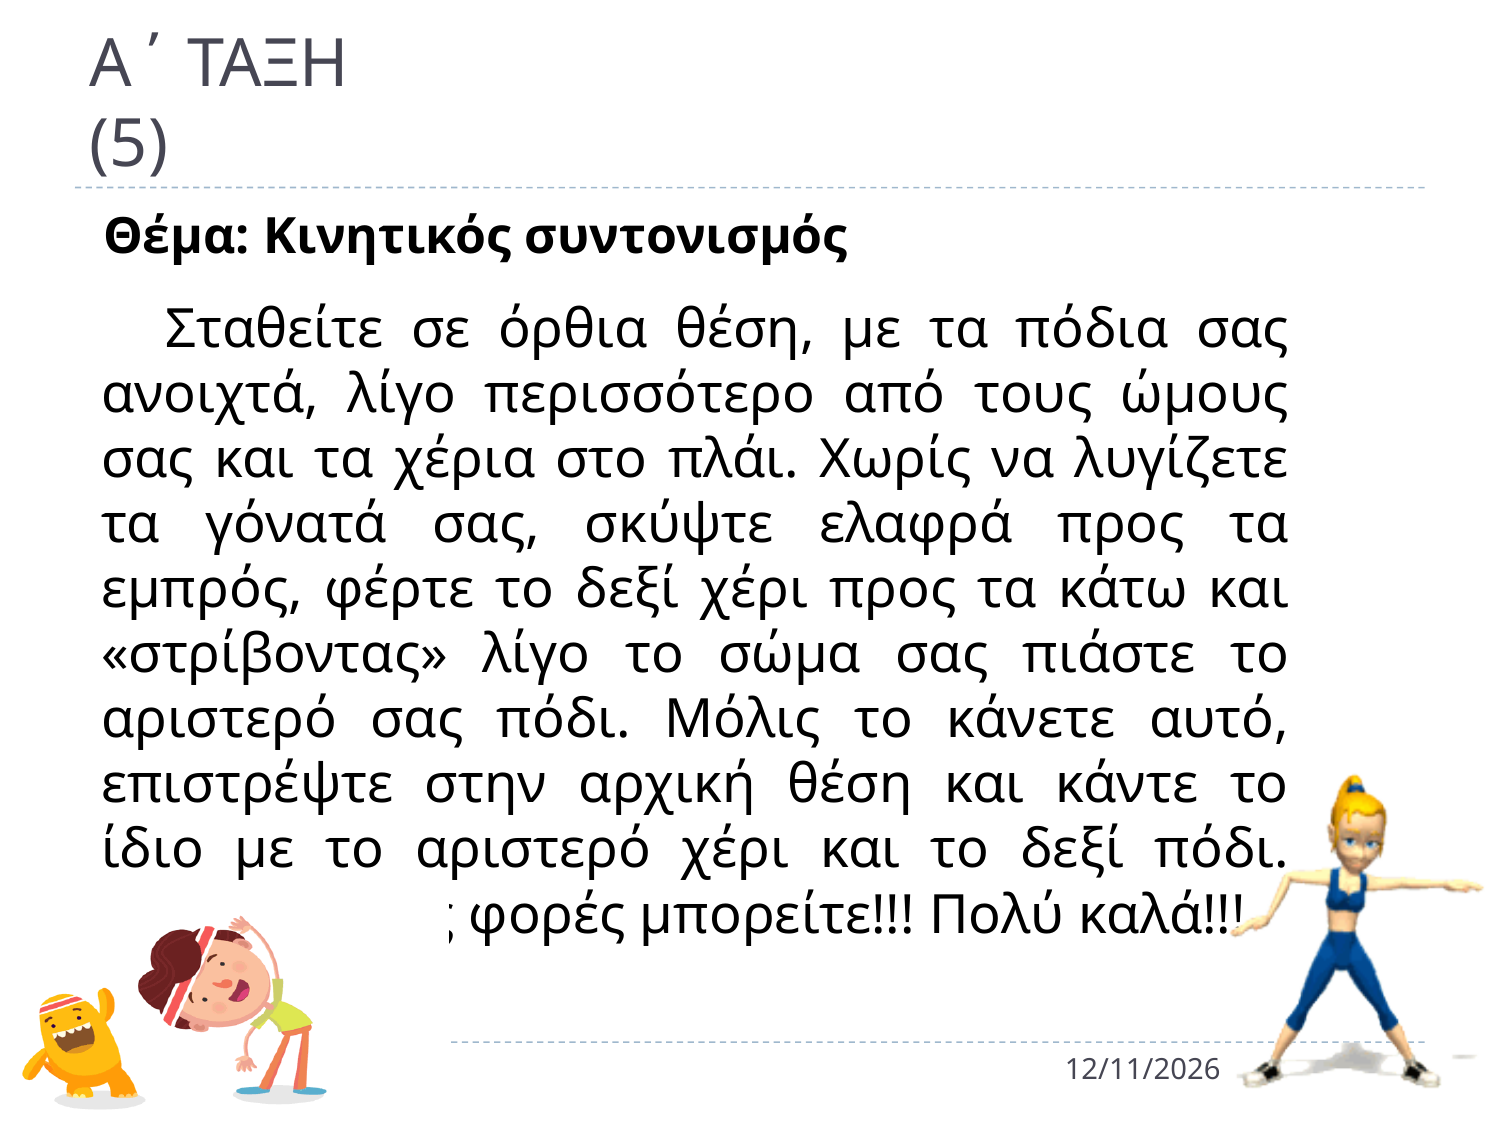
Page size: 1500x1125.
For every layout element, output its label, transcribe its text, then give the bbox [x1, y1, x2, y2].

text_box Θέμα: Κινητικός συντονισμός [88, 196, 1341, 271]
picture [0, 881, 449, 1125]
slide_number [1050, 1042, 1121, 1103]
title Α΄ ΤΑΞΗ (5) [75, 24, 1425, 188]
picture [1127, 692, 1500, 1125]
list Σταθείτε σε όρθια θέση, με τα πόδια σας ανοιχτά, λίγο περισσότερο από τους ώμους σας και τα χέρια στο πλάι. Χωρίς να λυγίζετε τα γόνατά σας, σκύψτε ελαφρά προς τα εμπρός, φέρτε το δεξί χέρι προς τα κάτω και «στρίβοντας» λίγο το σώμα σας πιάστε το αριστερό σας πόδι. Μόλις το κάνετε αυτό, επιστρέψτε στην αρχική θέση και κάντε το ίδιο με το αριστερό χέρι και το δεξί πόδι. Κάντε το όσες φορές μπορείτε!!! Πολύ καλά!!! [41, 208, 1306, 1012]
